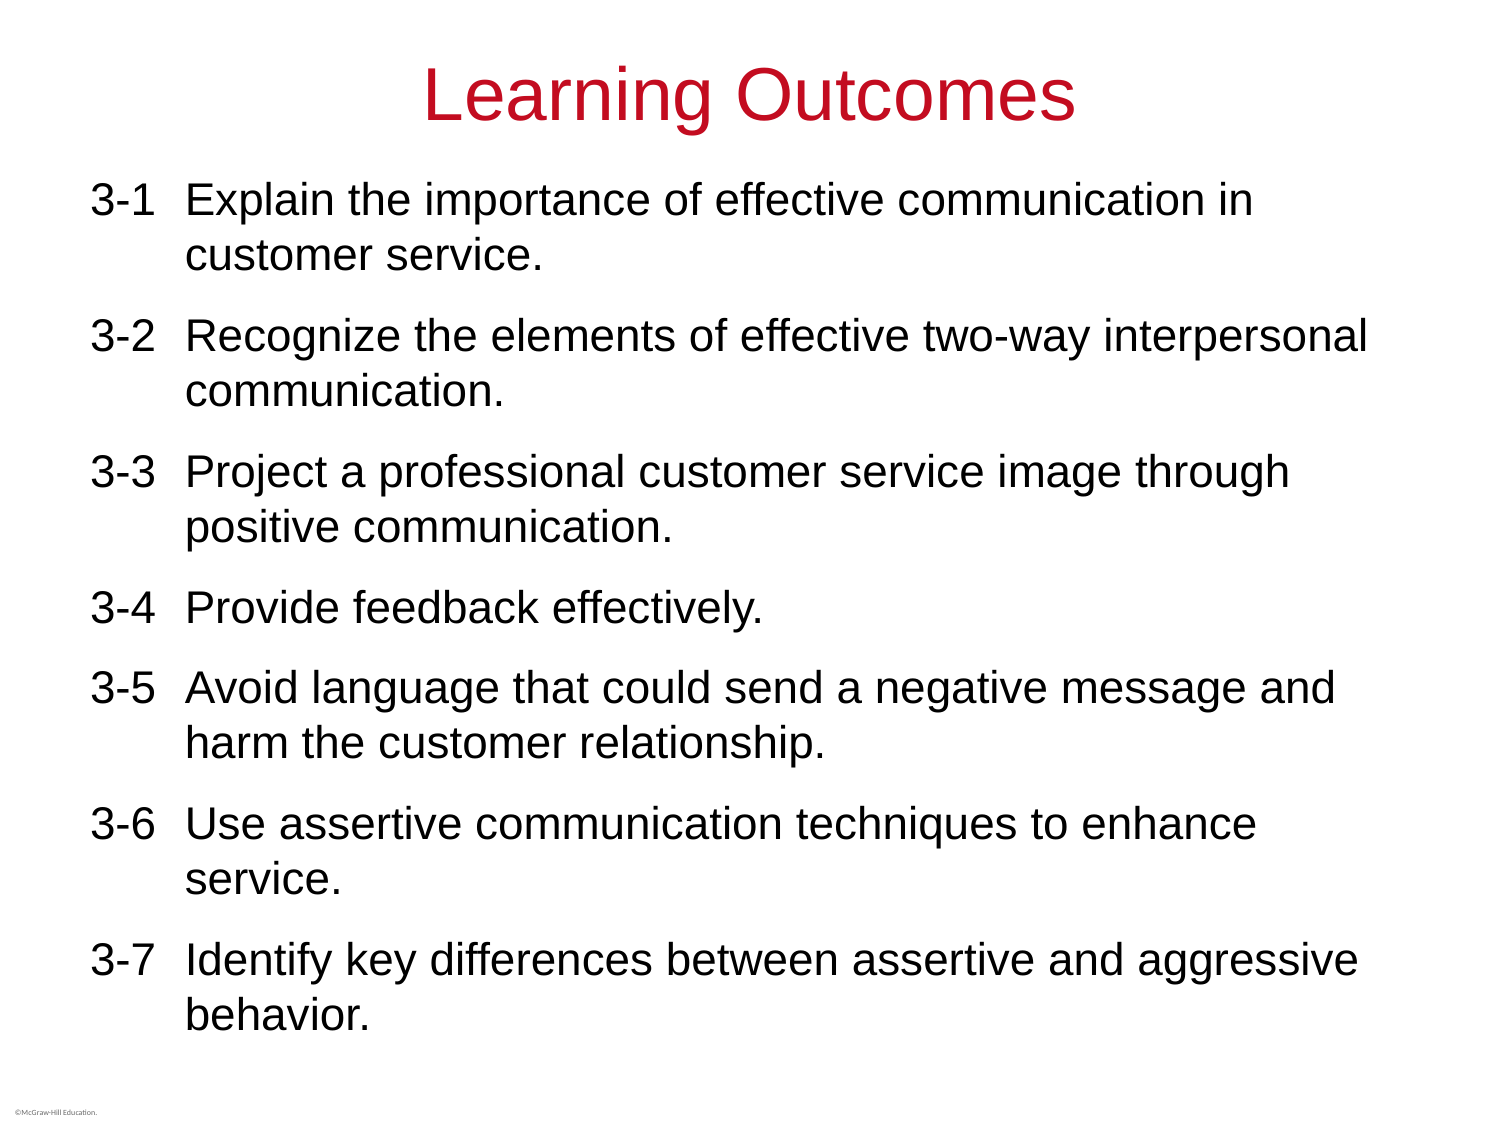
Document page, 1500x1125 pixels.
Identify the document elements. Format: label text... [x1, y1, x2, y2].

list 3-1 Explain the importance of effective communication in customer service. 3-2 Recognize the elements of effective two-way interpersonal communication. 3-3 Project a professional customer service image through positive communication. 3-4 Provide feedback effectively. 3-5 Avoid language that could send a negative message and harm the customer relationship. 3-6 Use assertive communication techniques to enhance service. 3-7 Identify key differences between assertive and aggressive behavior. [75, 162, 1425, 1075]
title Learning Outcomes [0, 37, 1500, 138]
